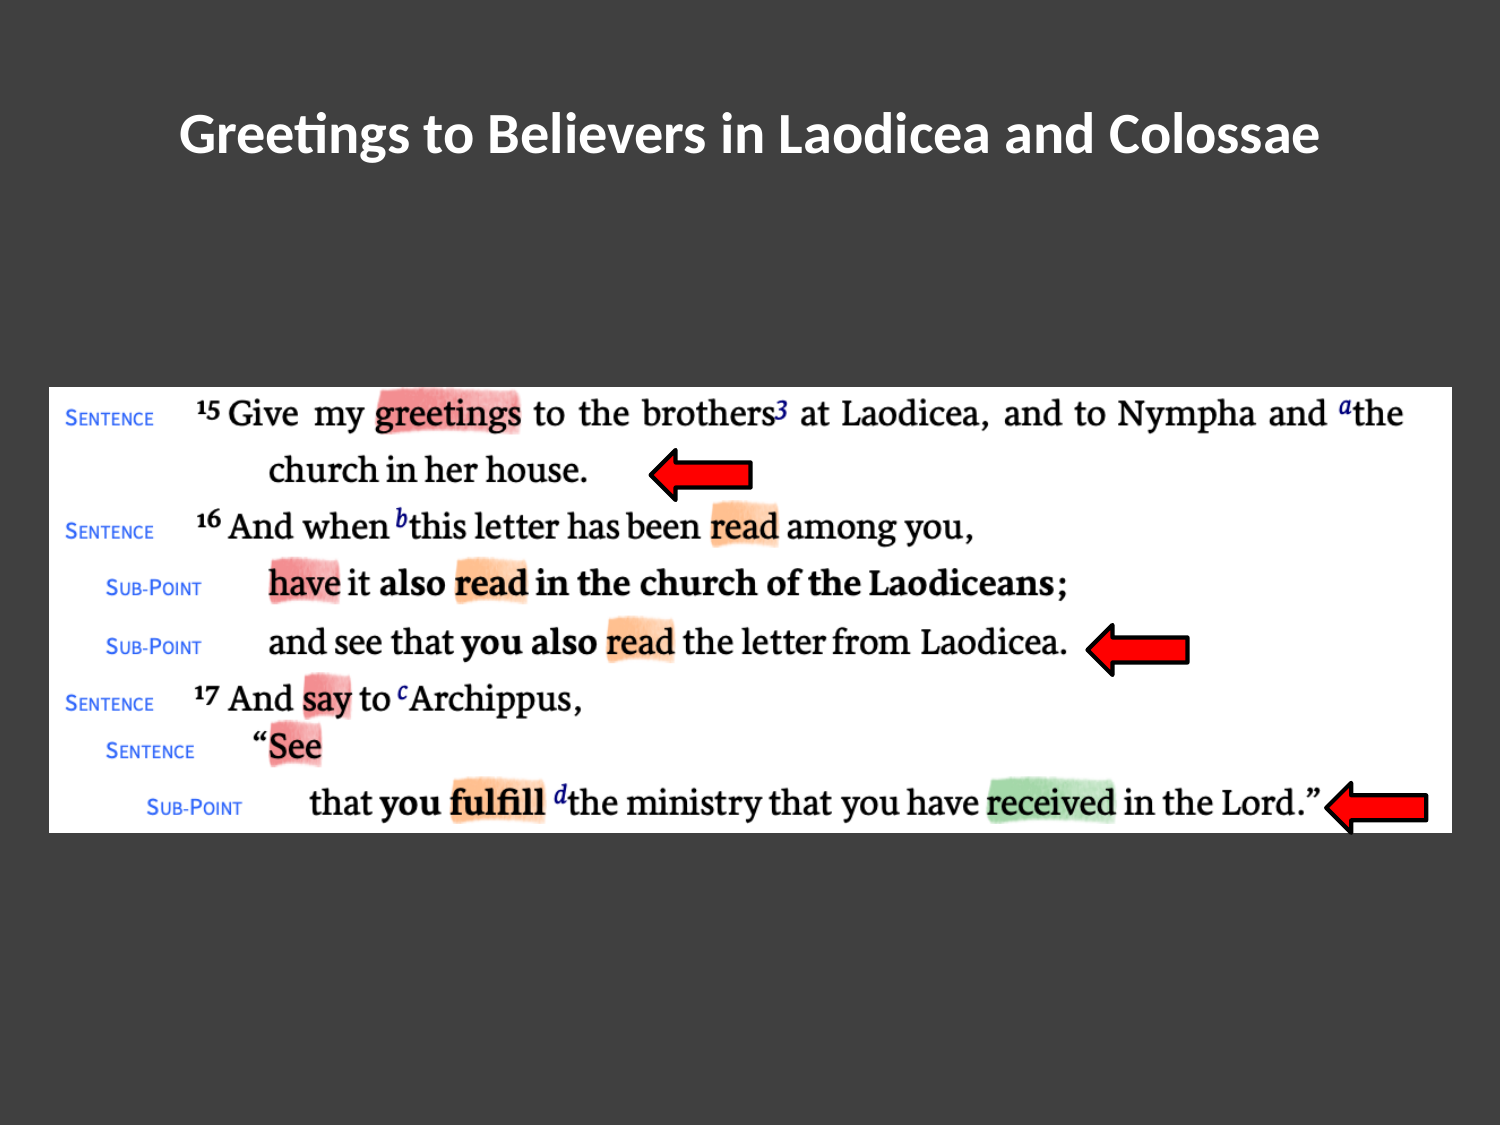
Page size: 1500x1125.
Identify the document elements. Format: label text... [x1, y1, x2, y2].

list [49, 387, 1452, 834]
list Greetings to Believers in Laodicea and Colossae [75, 87, 1427, 238]
